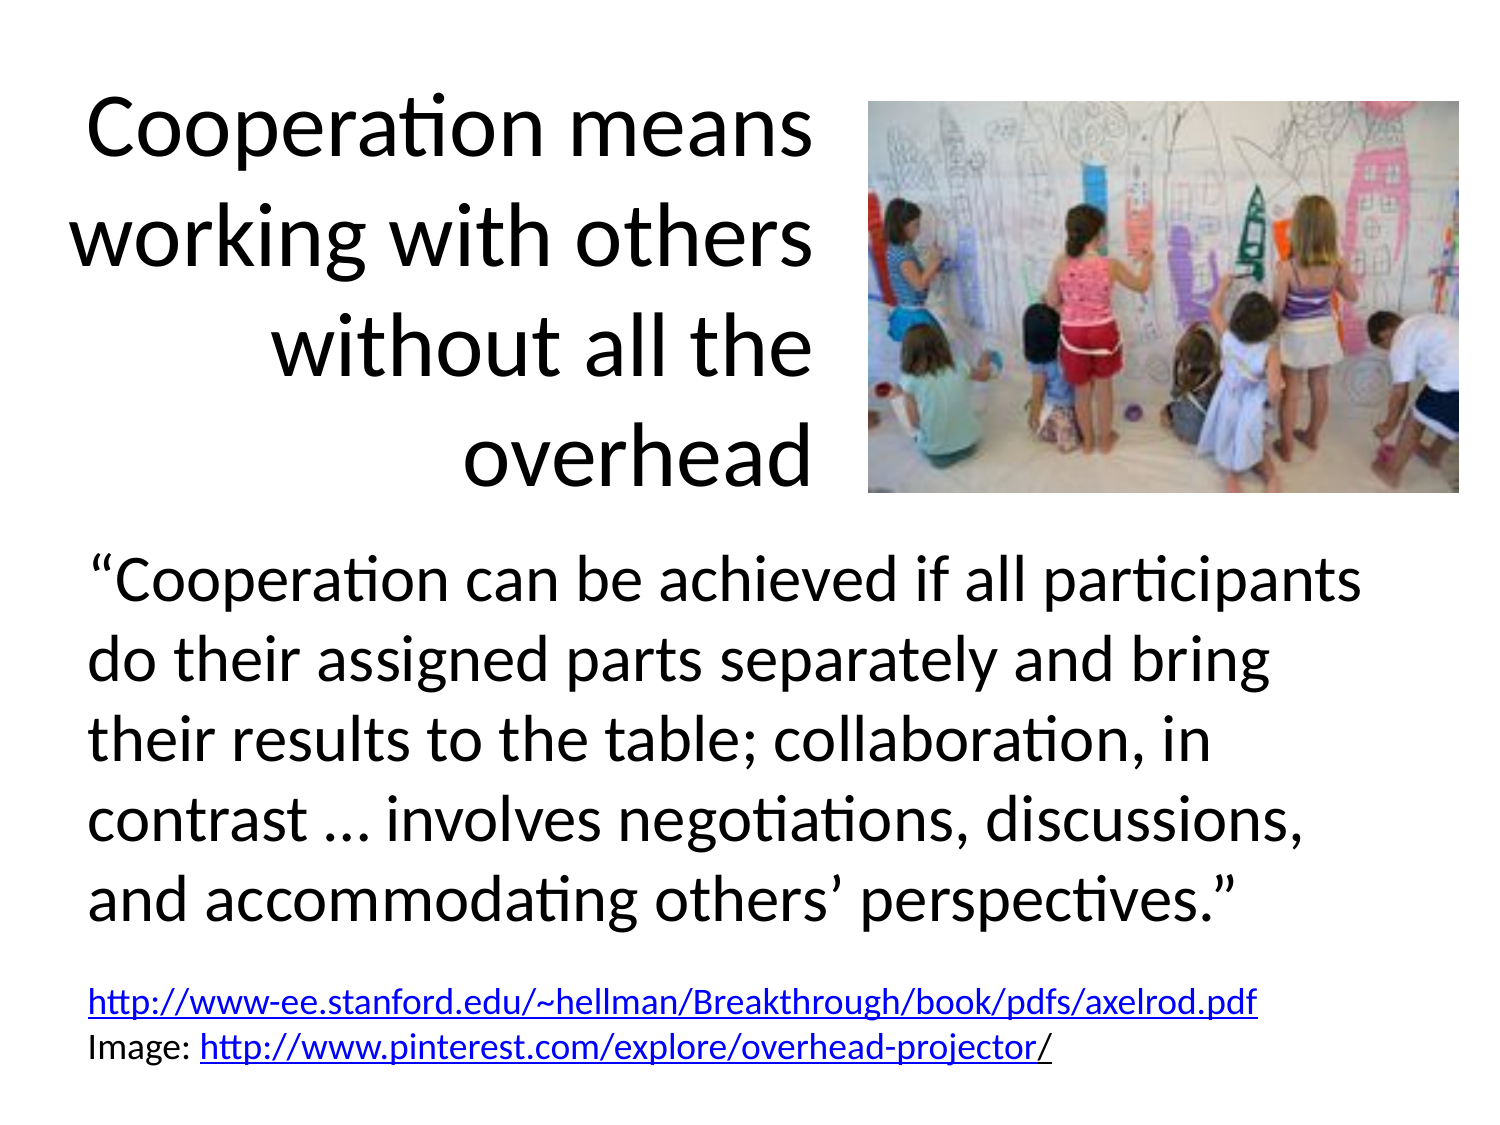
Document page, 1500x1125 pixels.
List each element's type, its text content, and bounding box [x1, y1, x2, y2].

title Cooperation means working with others without all the overhead [41, 66, 831, 504]
list “Cooperation can be achieved if all participants do their assigned parts separately and bring their results to the table; collaboration, in contrast … involves negotiations, discussions, and accommodating others’ perspectives.” [72, 527, 1423, 968]
picture [867, 101, 1459, 493]
text_box http://www-ee.stanford.edu/~hellman/Breakthrough/book/pdfs/axelrod.pdf Image: http://www.pinterest.com/explore/overhead-projector/ [72, 969, 1373, 1075]
